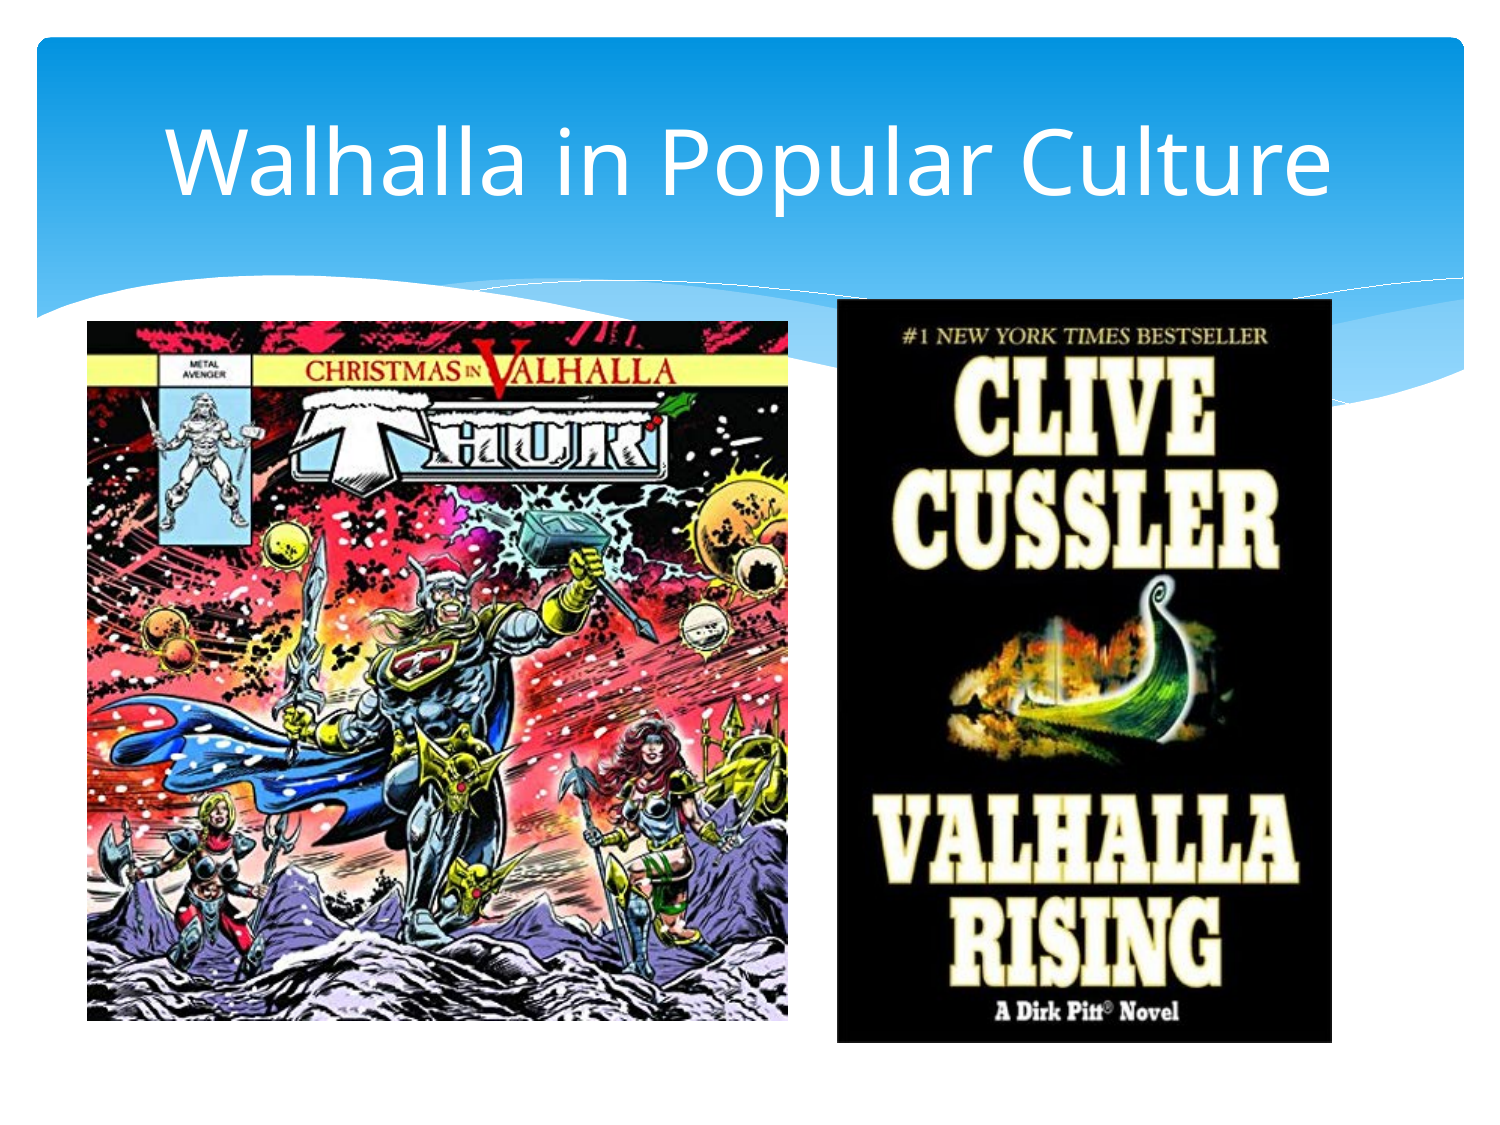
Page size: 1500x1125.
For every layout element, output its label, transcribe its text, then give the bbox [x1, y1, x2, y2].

title Walhalla in Popular Culture [75, 55, 1425, 261]
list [87, 320, 788, 1022]
picture [837, 299, 1332, 1043]
